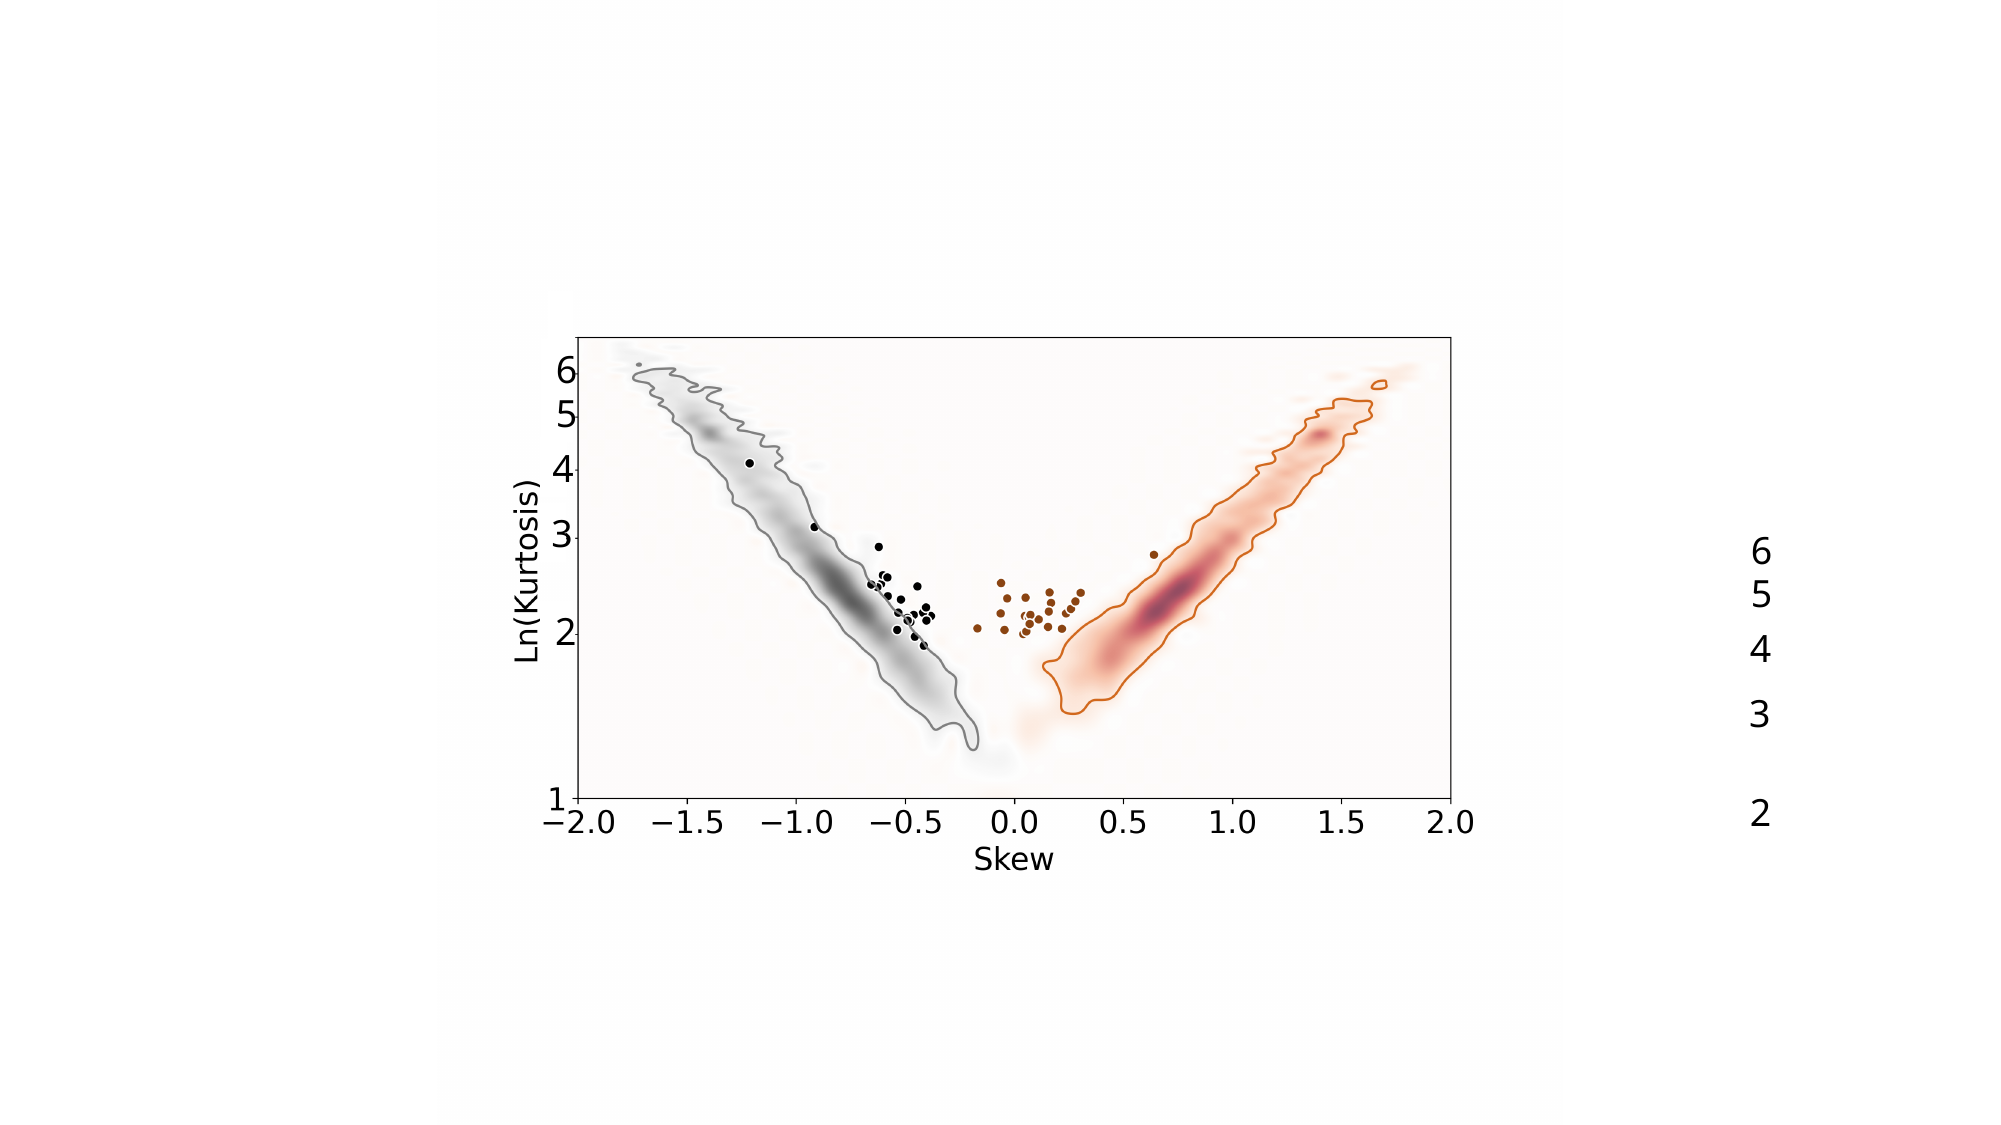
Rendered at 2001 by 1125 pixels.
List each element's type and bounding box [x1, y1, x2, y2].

picture [437, 0, 1563, 1125]
text_box [539, 290, 573, 662]
text_box [1737, 471, 1771, 842]
